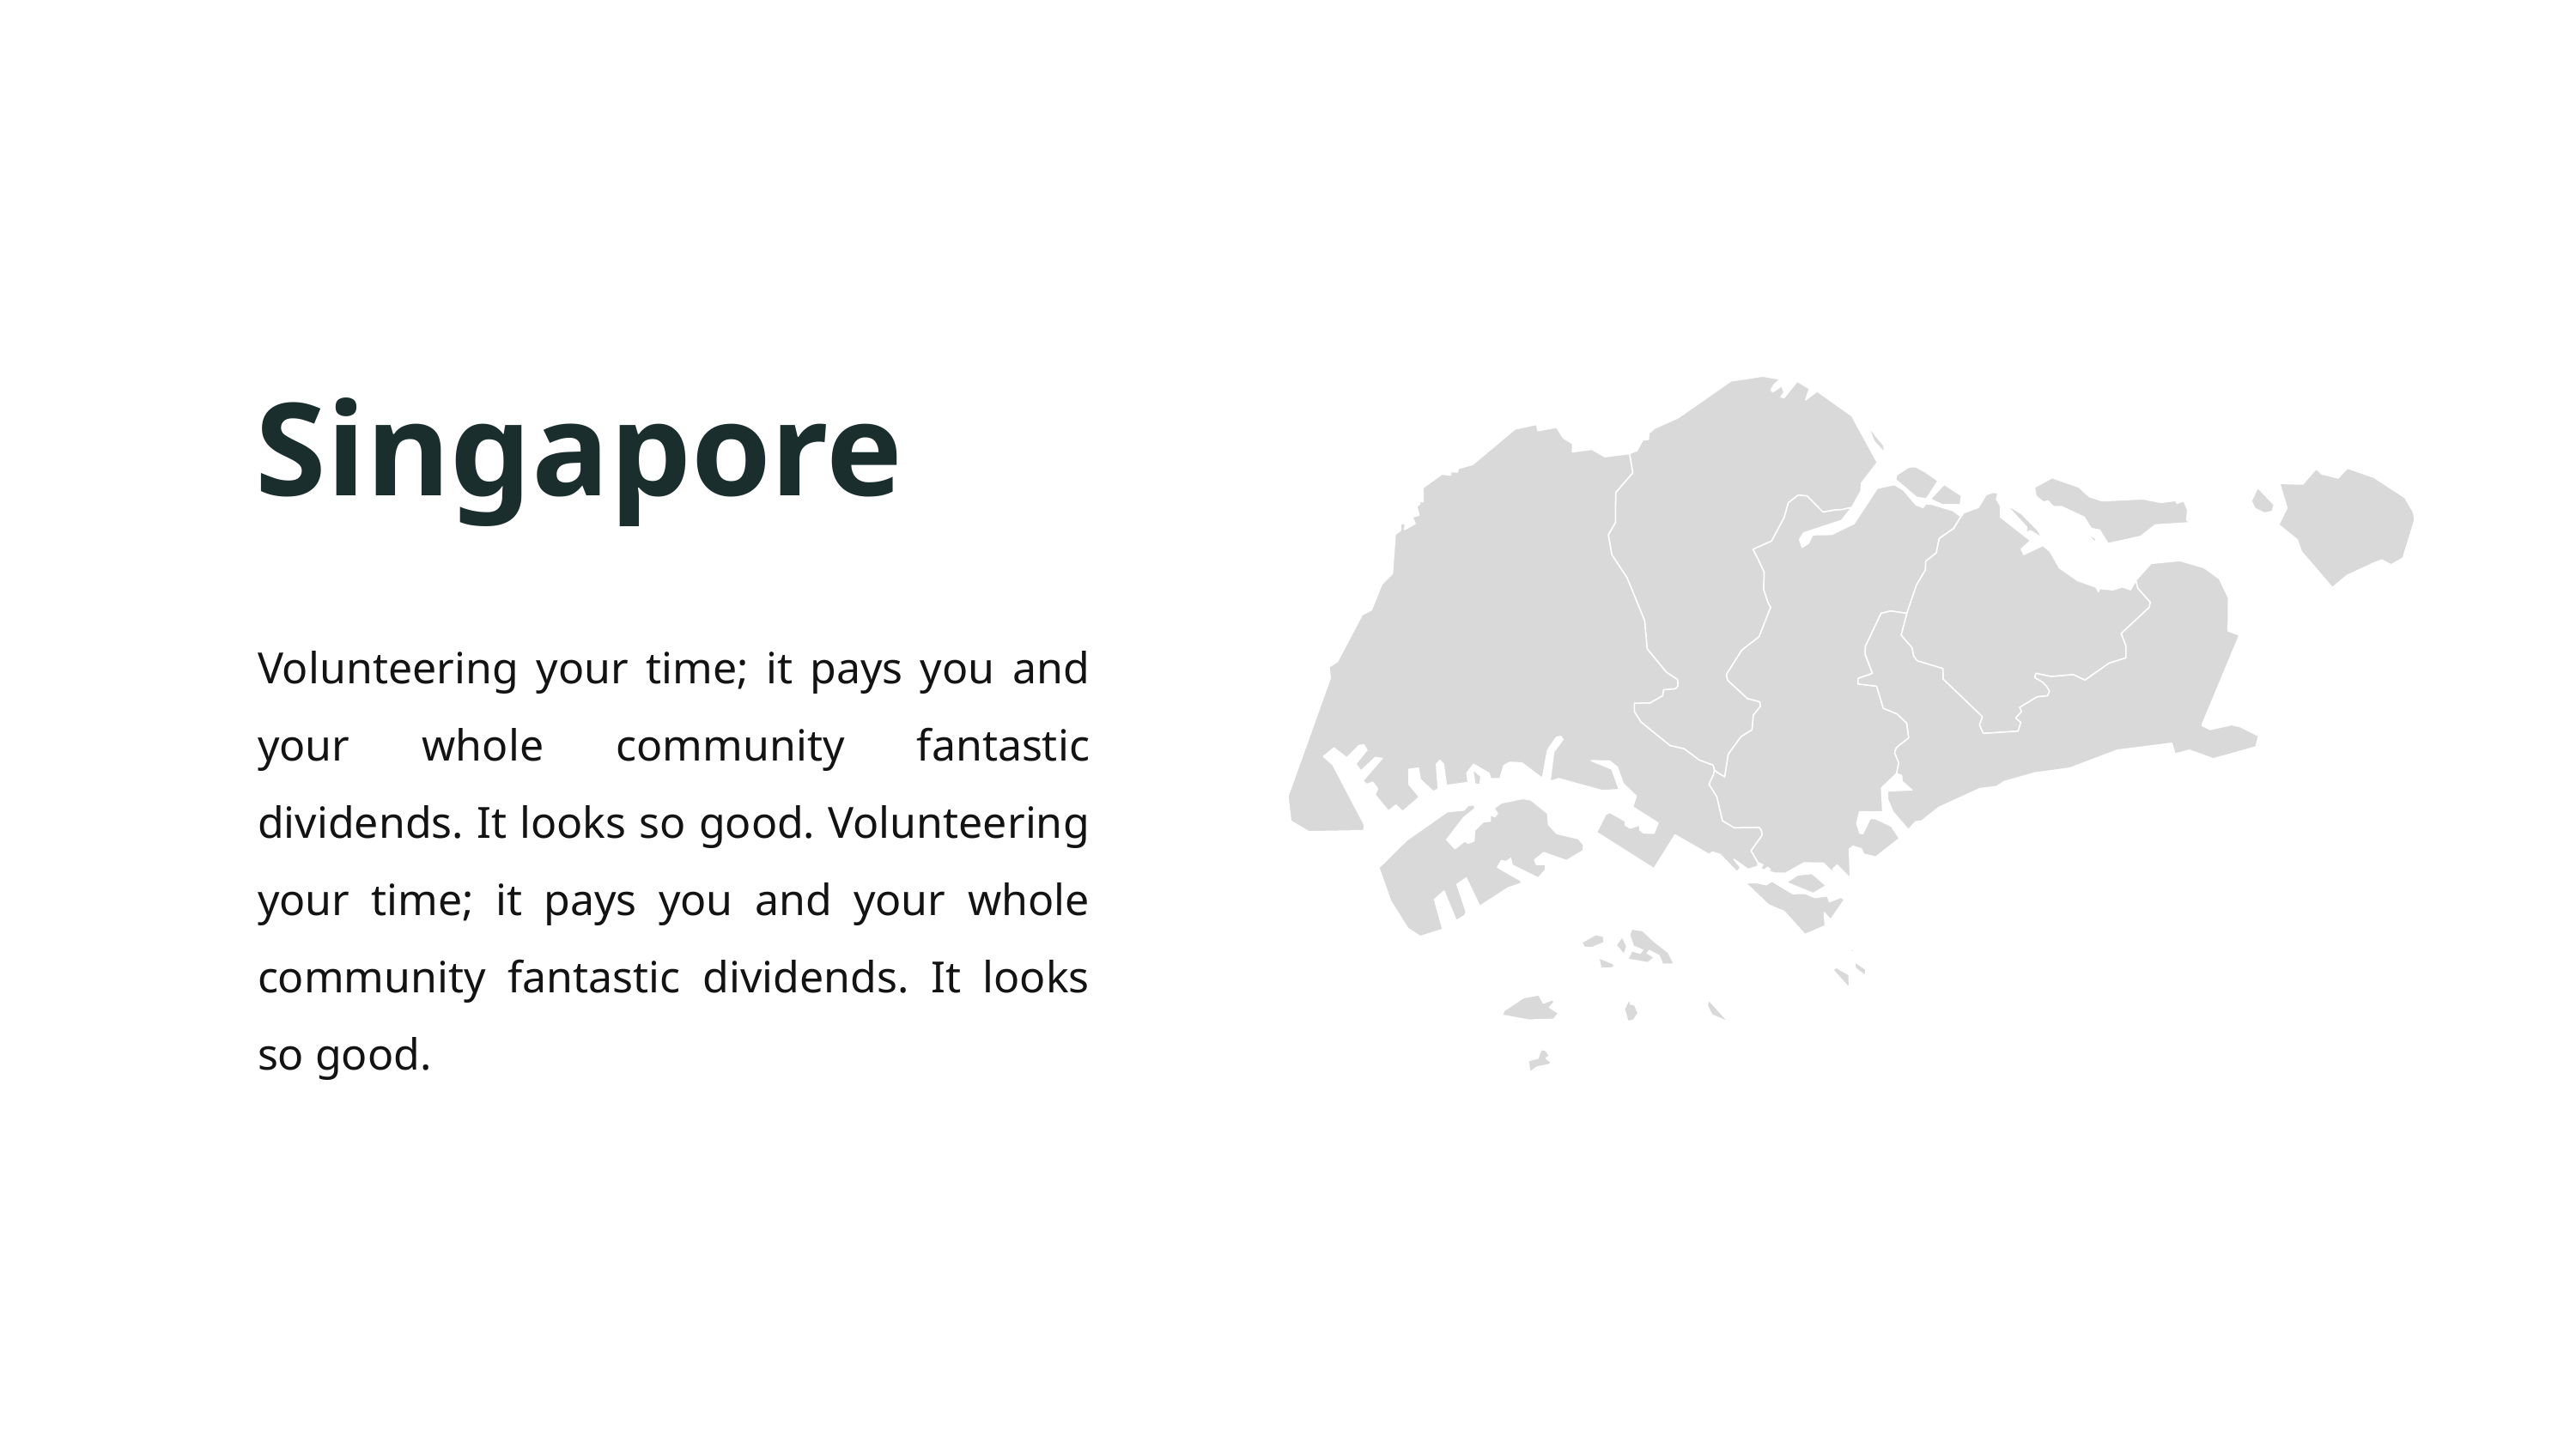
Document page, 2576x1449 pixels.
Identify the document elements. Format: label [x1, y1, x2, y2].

text_box [1287, 376, 2415, 1073]
text_box [236, 338, 1109, 1110]
